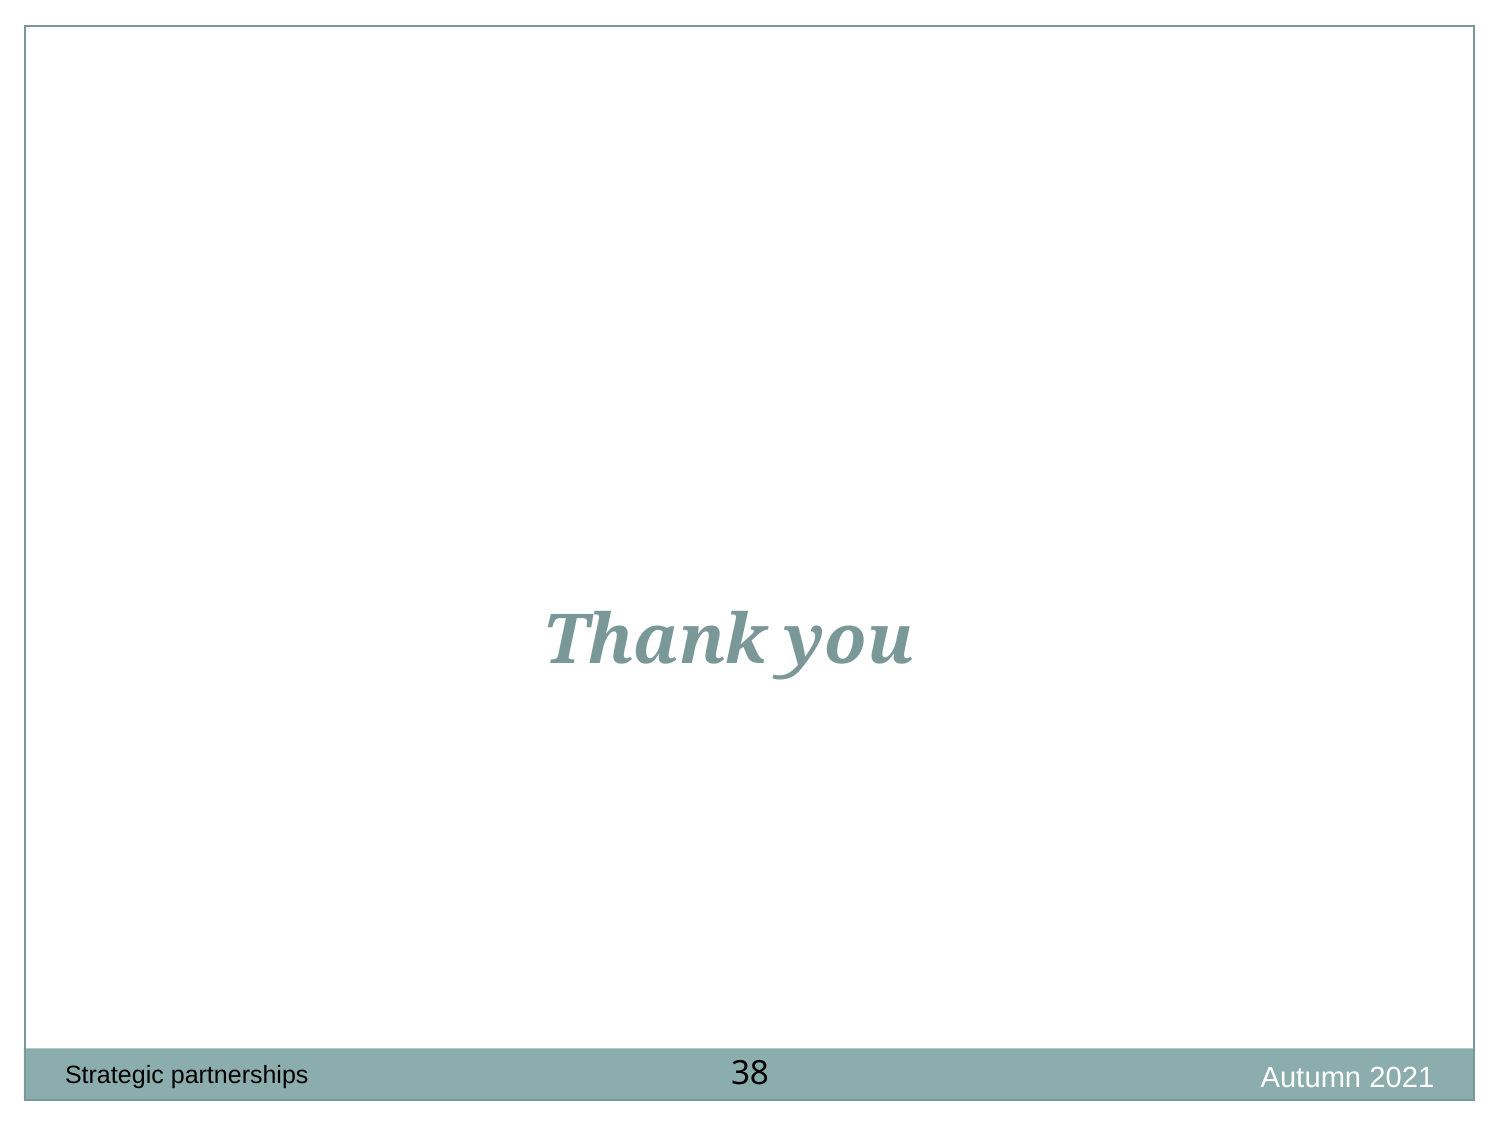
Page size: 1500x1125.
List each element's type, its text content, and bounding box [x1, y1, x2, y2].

slide_number 38 [699, 1037, 800, 1110]
footer Strategic partnerships [50, 1051, 638, 1112]
slide_number Autumn 2021 [950, 1050, 1450, 1111]
title Thank you [100, 397, 1376, 685]
